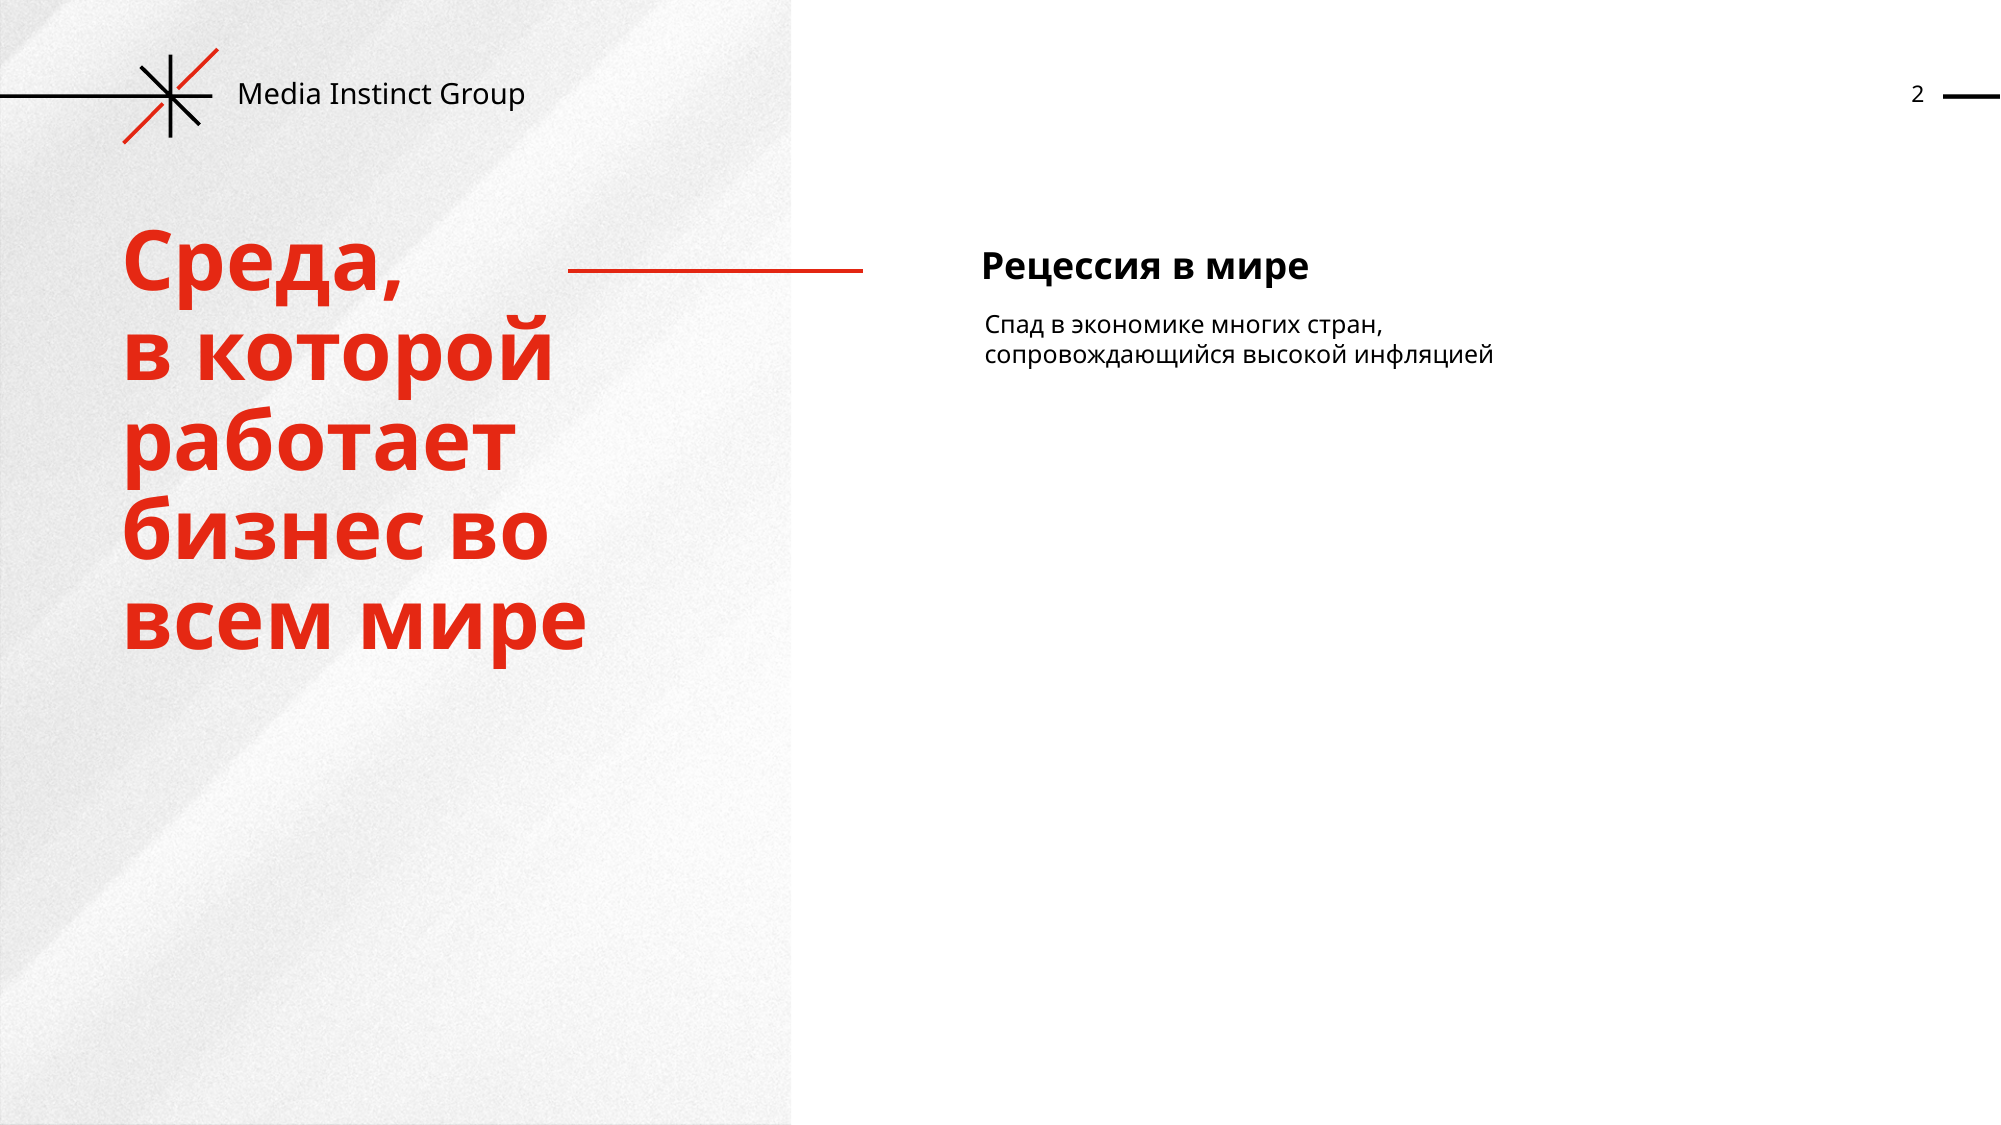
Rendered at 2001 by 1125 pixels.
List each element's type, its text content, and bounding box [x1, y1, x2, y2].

text_box Рецессия в мире [966, 234, 1572, 295]
text_box Спад в экономике многих стран, сопровождающийся высокой инфляцией [969, 301, 1512, 376]
picture [0, 0, 792, 1125]
picture [1943, 94, 2000, 99]
text_box 2 [1859, 71, 1940, 119]
